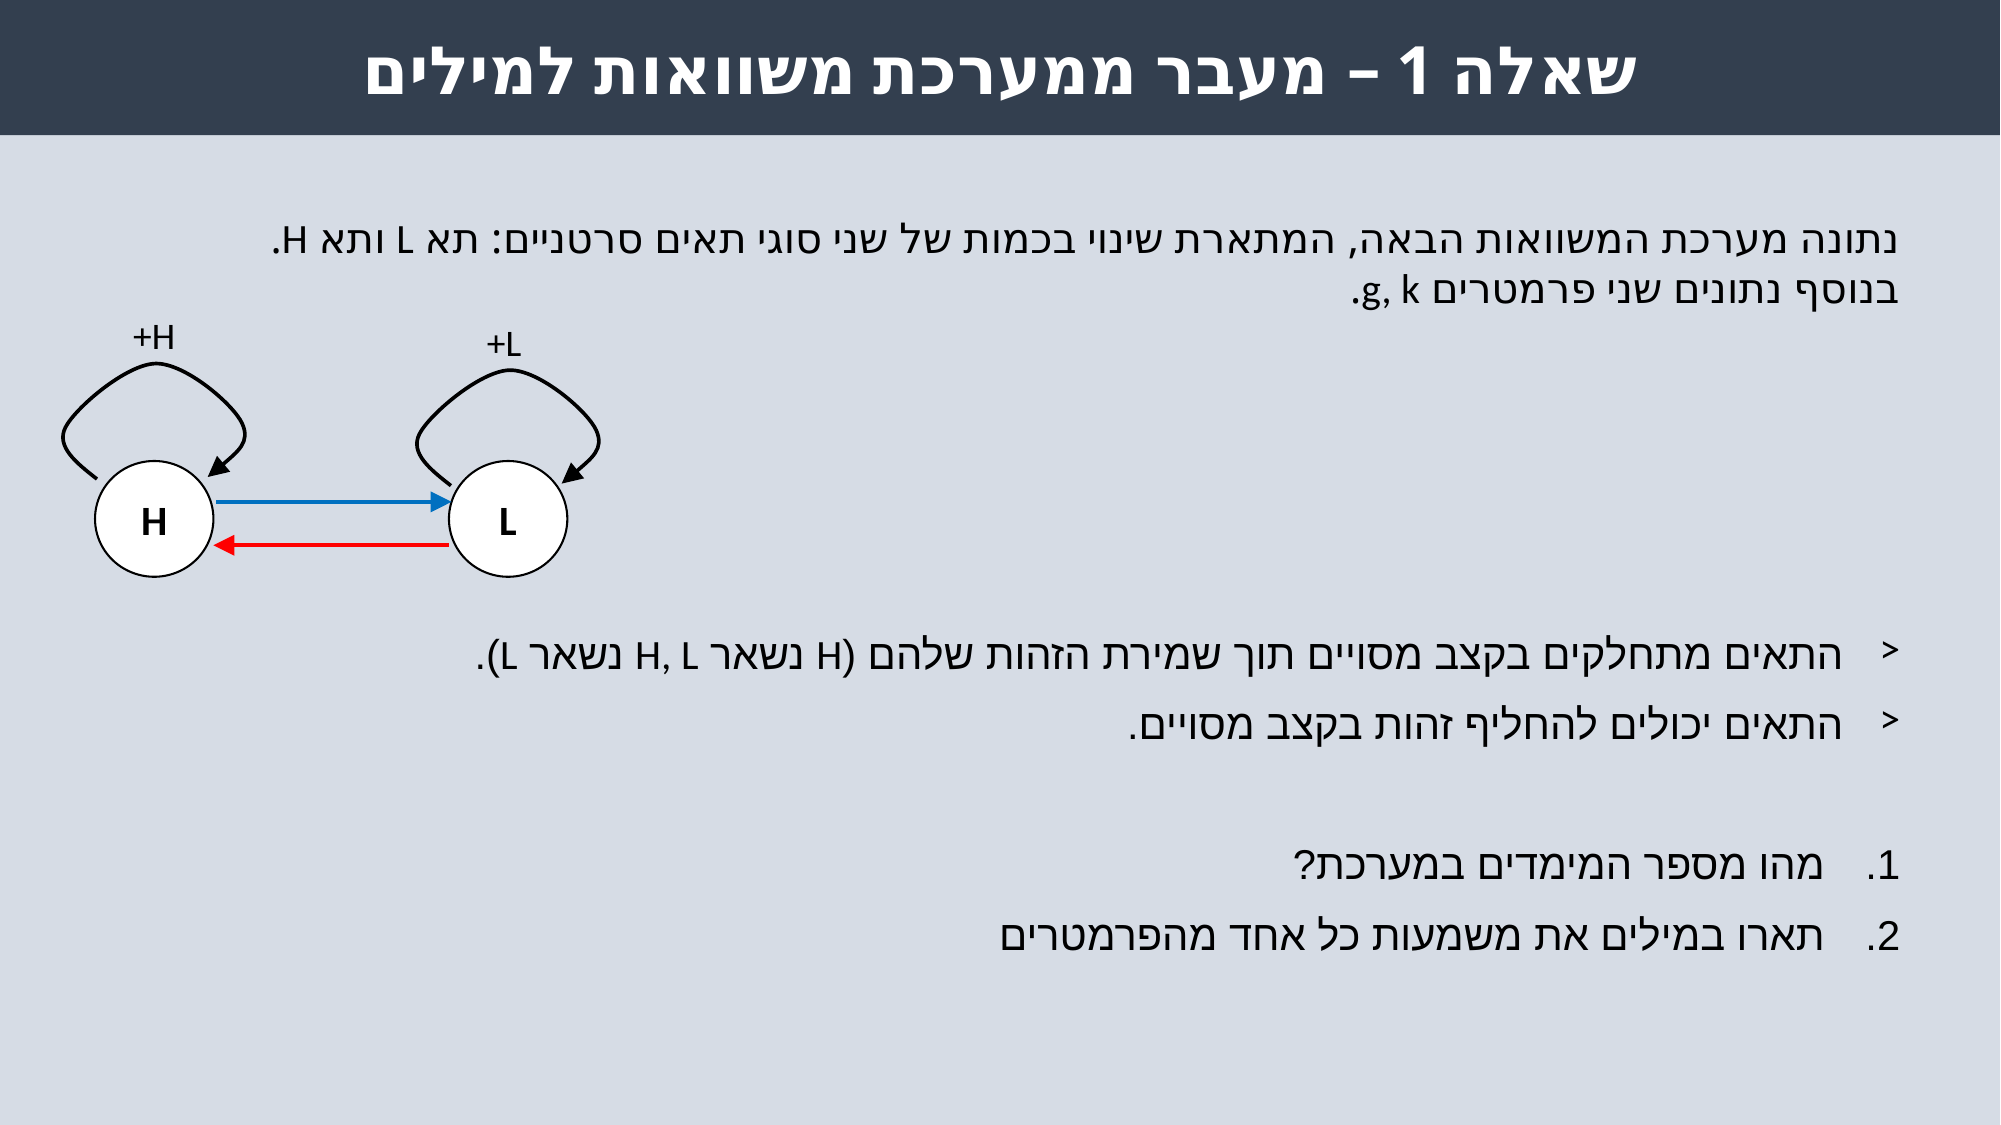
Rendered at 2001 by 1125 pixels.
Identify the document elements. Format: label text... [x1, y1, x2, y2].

text_box H [93, 478, 215, 578]
text_box +H [118, 304, 190, 365]
text_box [415, 372, 600, 487]
text_box +L [472, 312, 537, 372]
text_box שאלה 1 – מעבר ממערכת משוואות למילים [0, 0, 2000, 136]
text_box [61, 365, 246, 480]
text_box L [447, 484, 569, 578]
